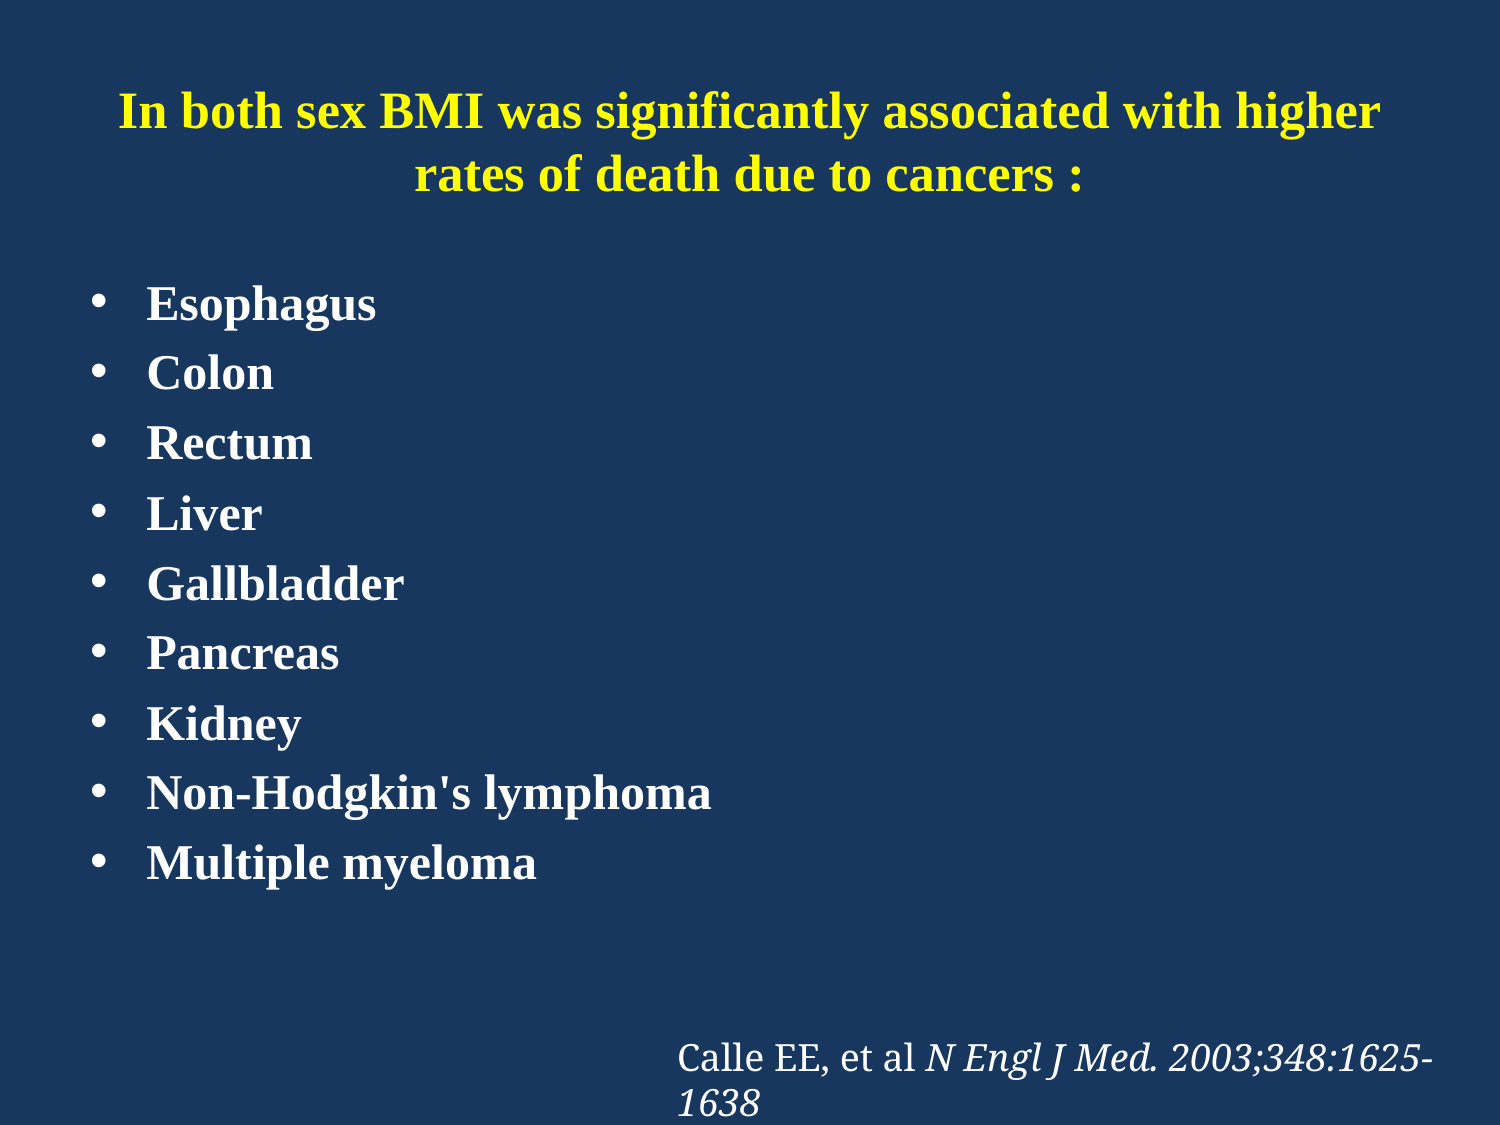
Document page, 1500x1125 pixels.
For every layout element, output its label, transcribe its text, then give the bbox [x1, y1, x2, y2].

text_box Calle EE, et al N Engl J Med. 2003;348:1625-1638 [662, 1026, 1500, 1125]
title In both sex BMI was significantly associated with higher rates of death due to cancers : [75, 45, 1425, 233]
list Esophagus Colon Rectum Liver Gallbladder Pancreas Kidney Non-Hodgkin's lymphoma Multiple myeloma [75, 262, 1425, 1005]
